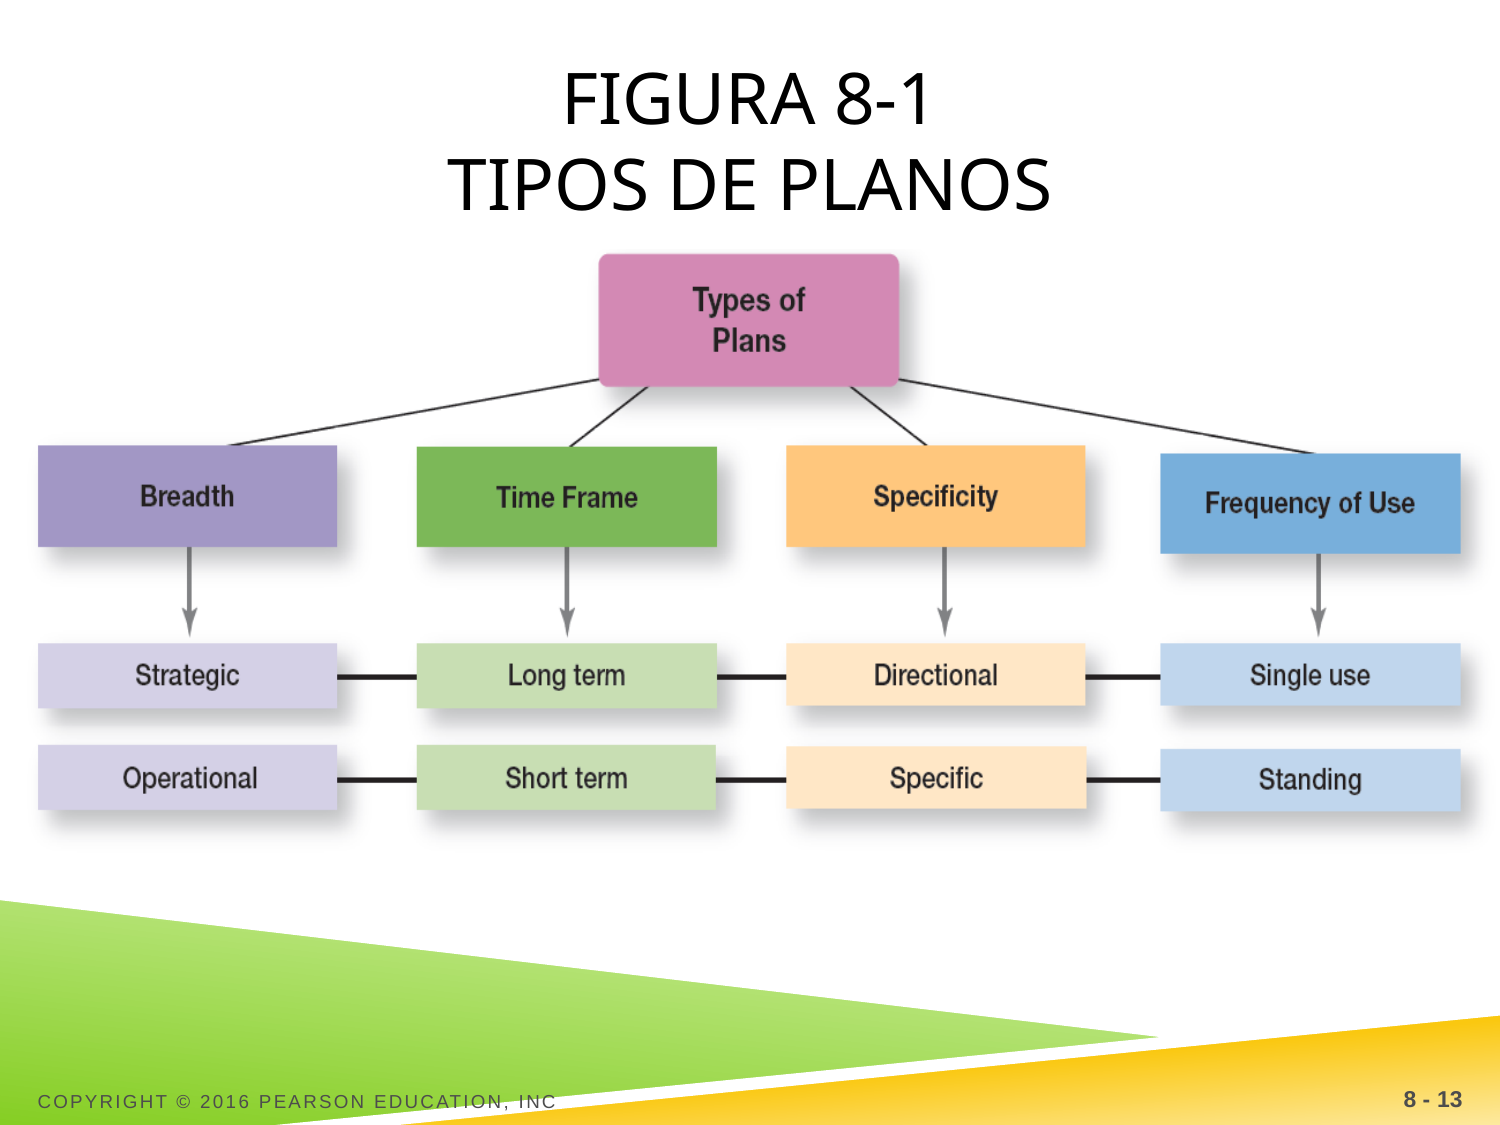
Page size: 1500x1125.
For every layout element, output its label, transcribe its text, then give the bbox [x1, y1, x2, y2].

footer Copyright © 2016 Pearson Education, Inc [37, 1052, 600, 1113]
slide_number 8 - 13 [1387, 1052, 1463, 1113]
title figura 8-1 Tipos de Planos [112, 45, 1388, 233]
picture [0, 249, 1500, 863]
